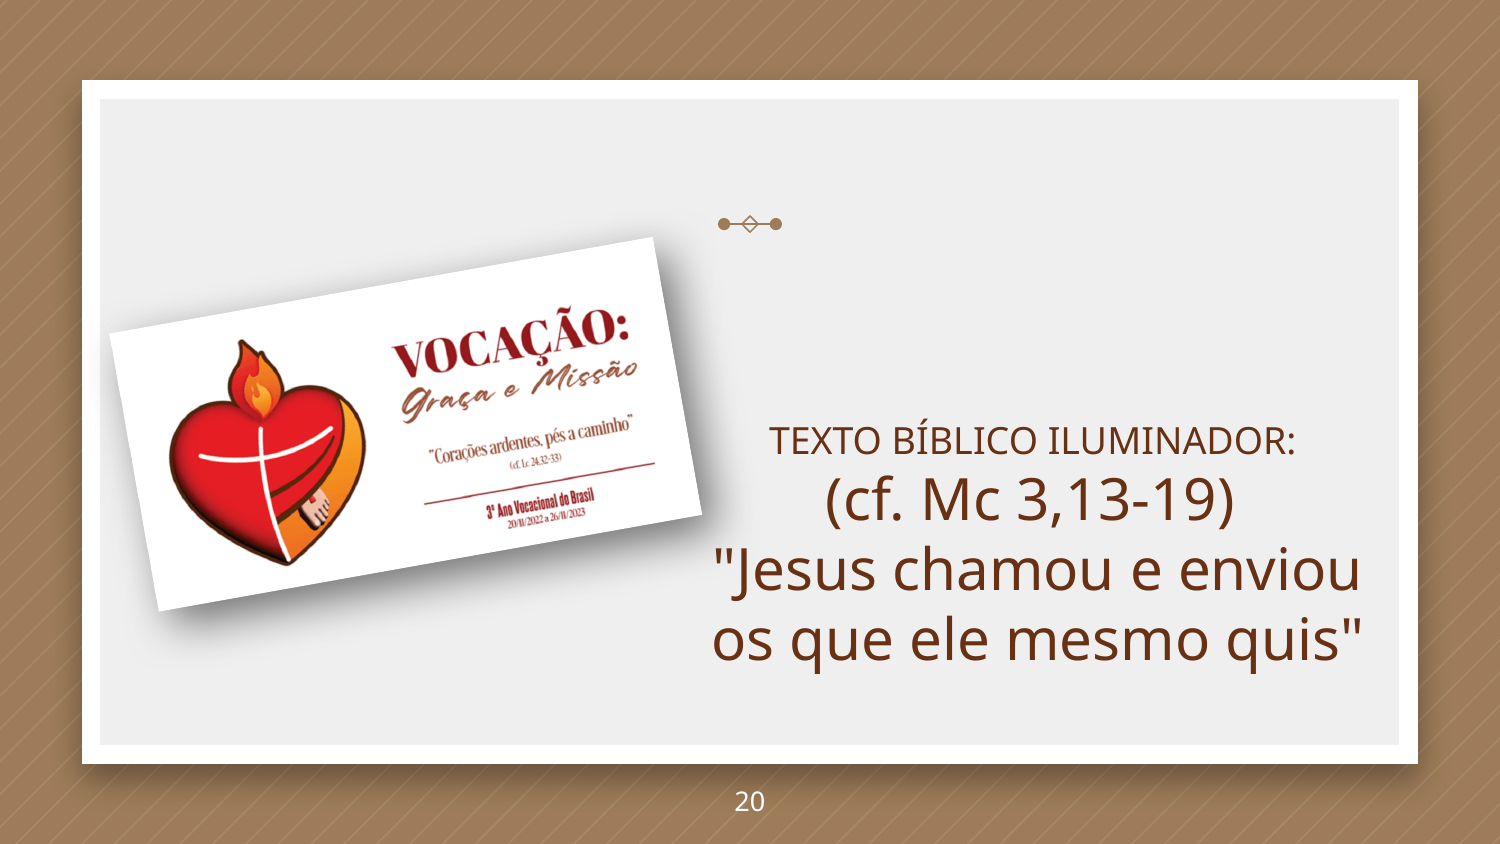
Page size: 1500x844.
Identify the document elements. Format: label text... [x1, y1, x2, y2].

picture [110, 236, 702, 612]
slide_number 20 [0, 762, 1500, 844]
title TEXTO BÍBLICO ILUMINADOR: (cf. Mc 3,13-19) "Jesus chamou e enviou os que ele mesmo quis" [664, 587, 1412, 687]
